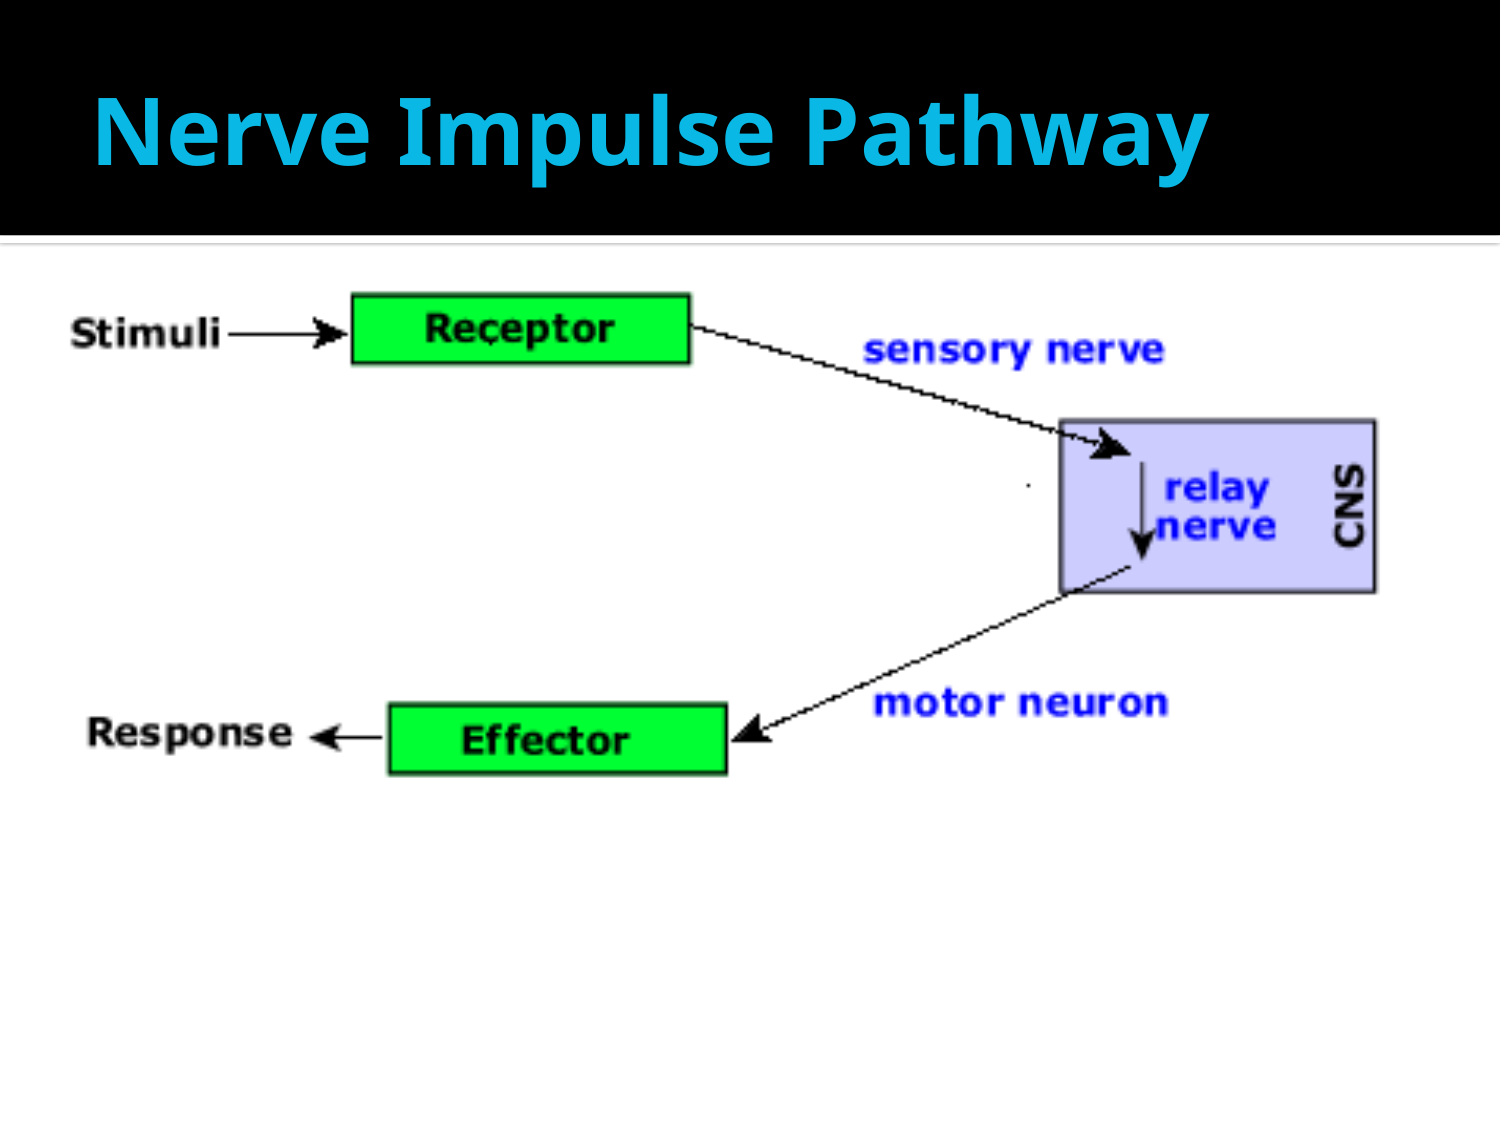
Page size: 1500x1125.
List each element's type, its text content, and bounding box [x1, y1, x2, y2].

title Nerve Impulse Pathway [75, 25, 1425, 231]
picture [49, 274, 1421, 800]
